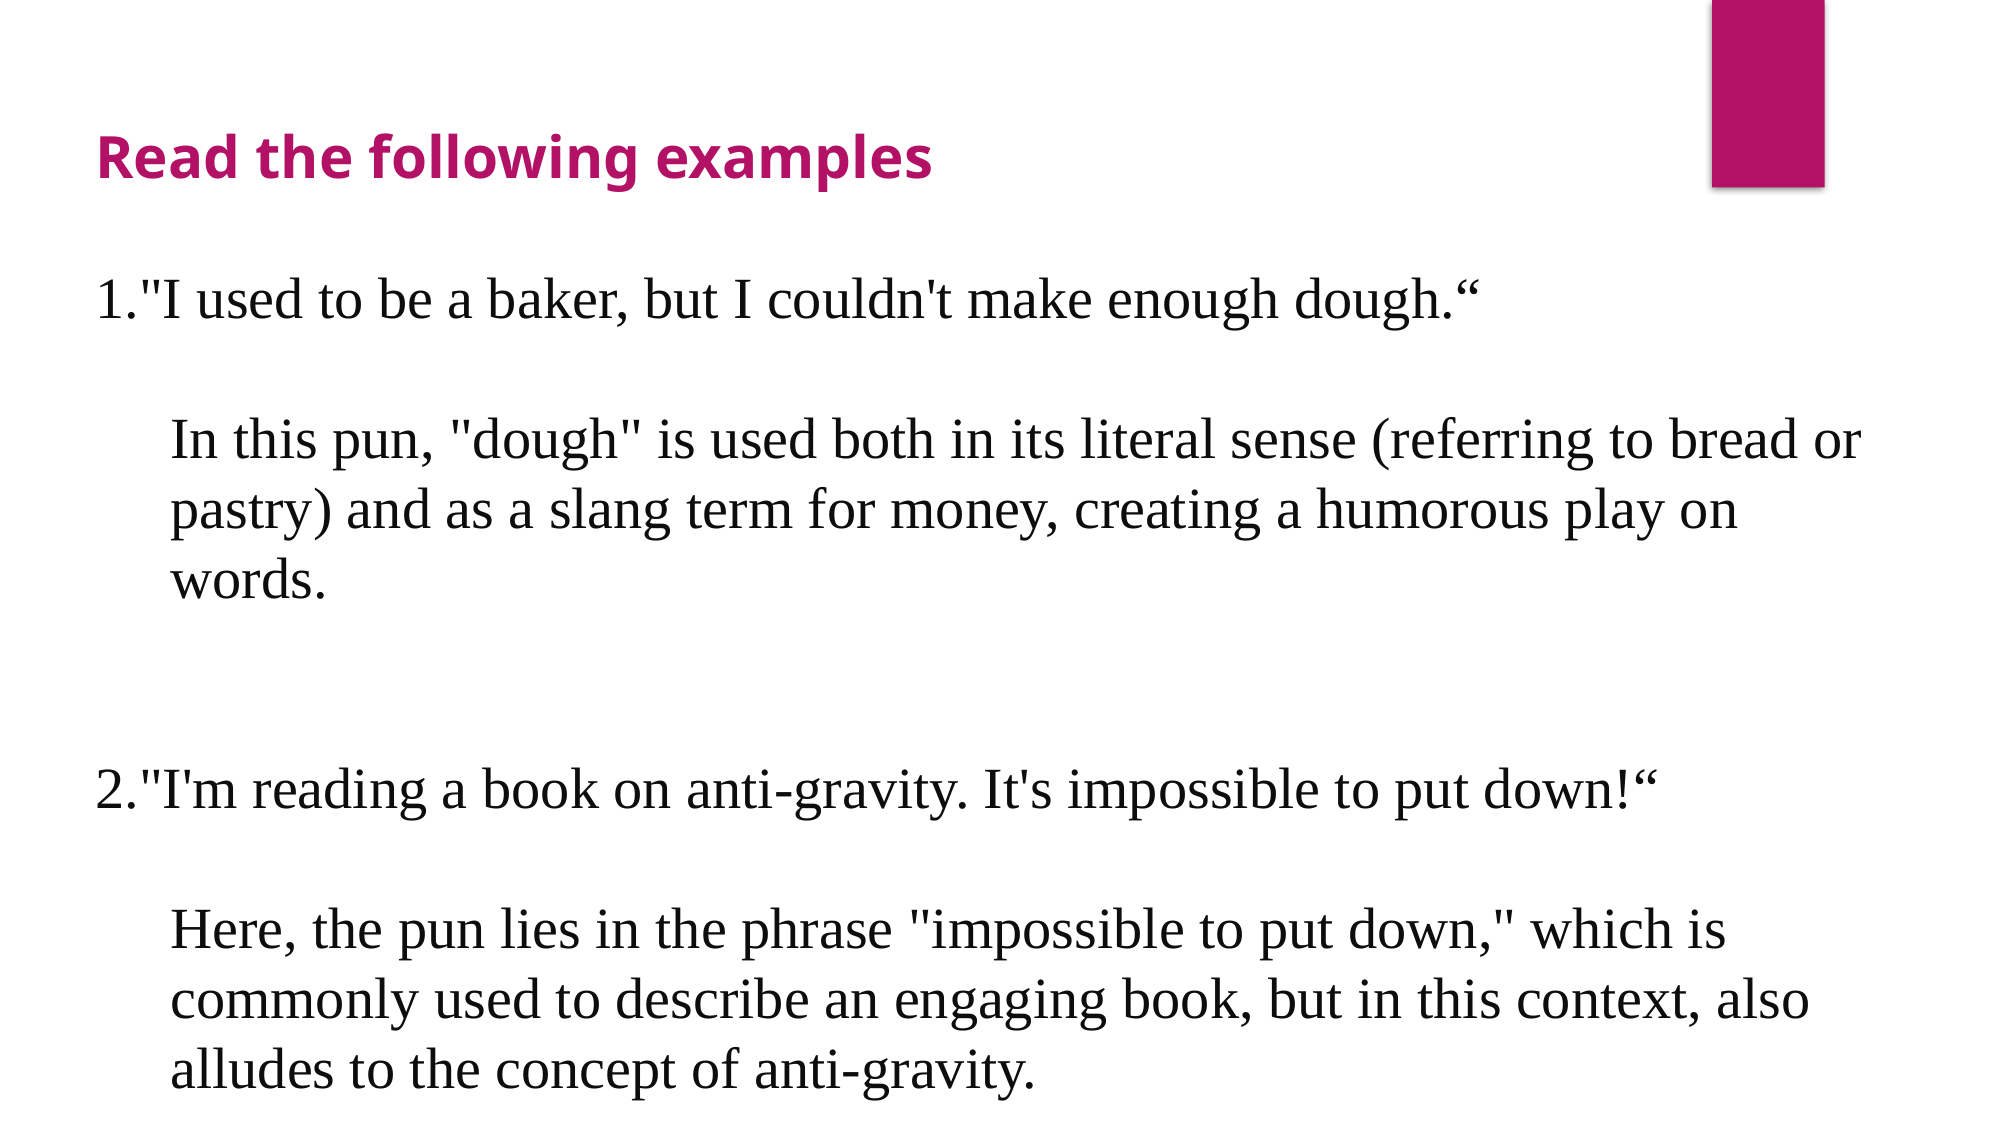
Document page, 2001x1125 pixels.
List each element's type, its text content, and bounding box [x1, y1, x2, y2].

text_box Read the following examples "I used to be a baker, but I couldn't make enough dough.“ In this pun, "dough" is used both in its literal sense (referring to bread or pastry) and as a slang term for money, creating a humorous play on words. "I'm reading a book on anti-gravity. It's impossible to put down!“ Here, the pun lies in the phrase "impossible to put down," which is commonly used to describe an engaging book, but in this context, also alludes to the concept of anti-gravity. [80, 21, 1897, 1108]
